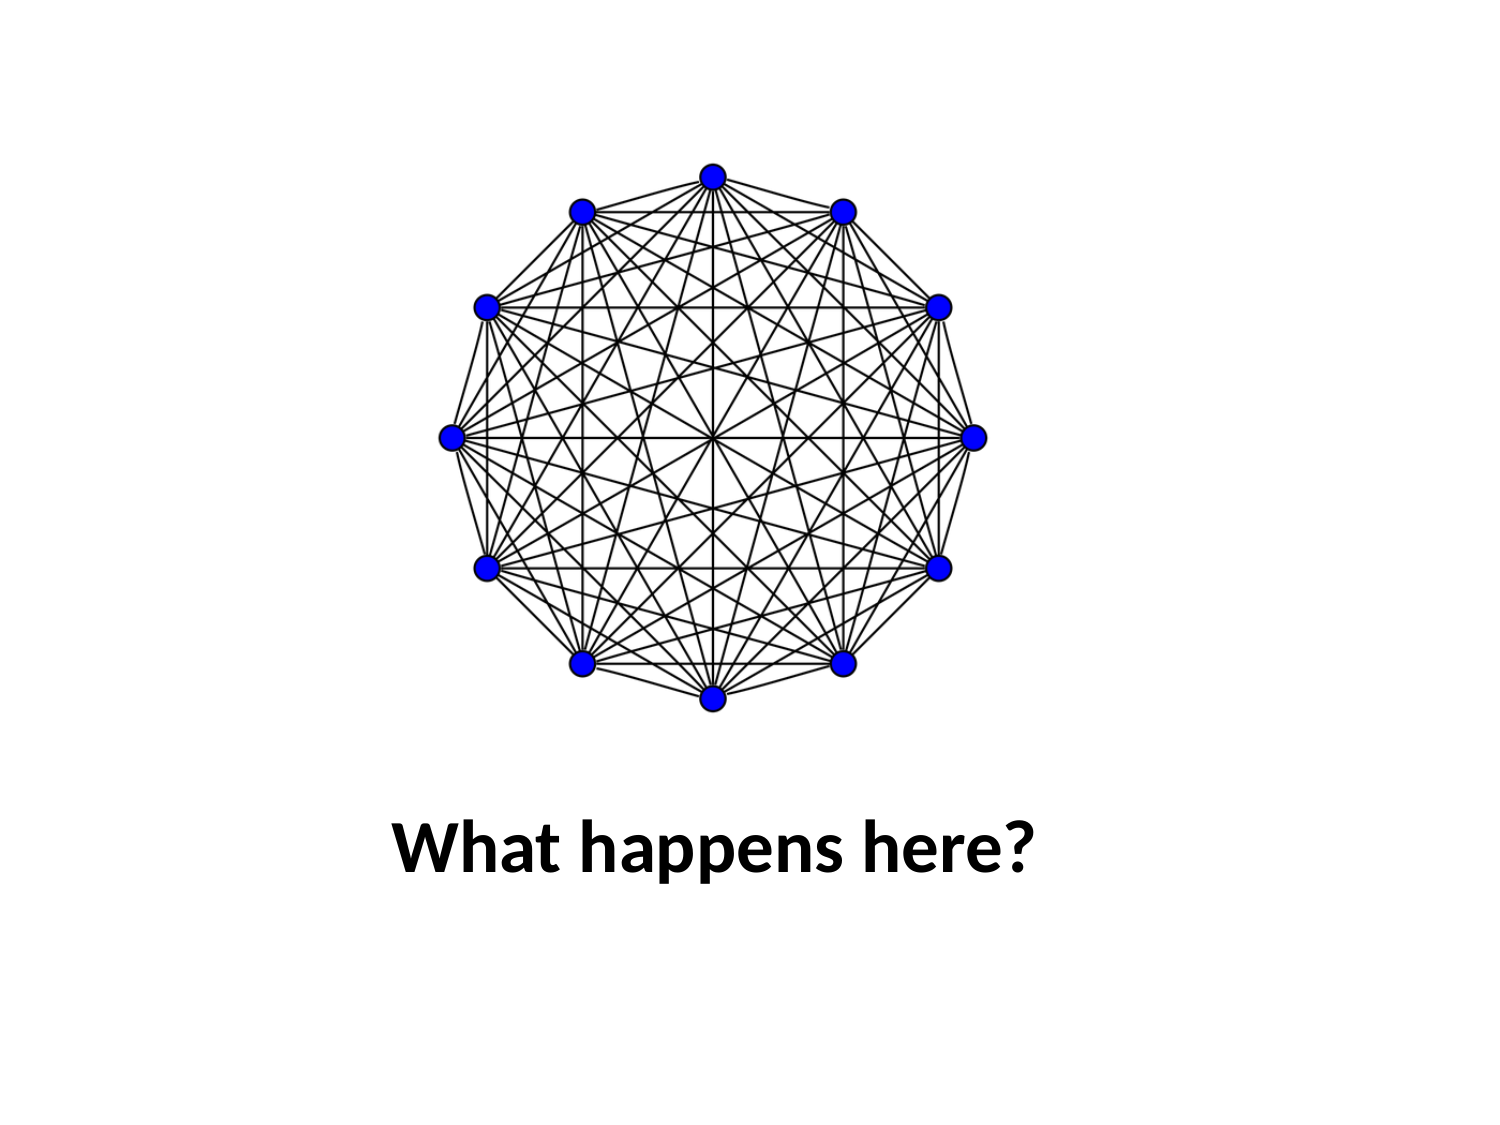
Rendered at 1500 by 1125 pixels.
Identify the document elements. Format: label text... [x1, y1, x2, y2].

title What happens here? [376, 786, 1070, 900]
picture [429, 154, 997, 723]
